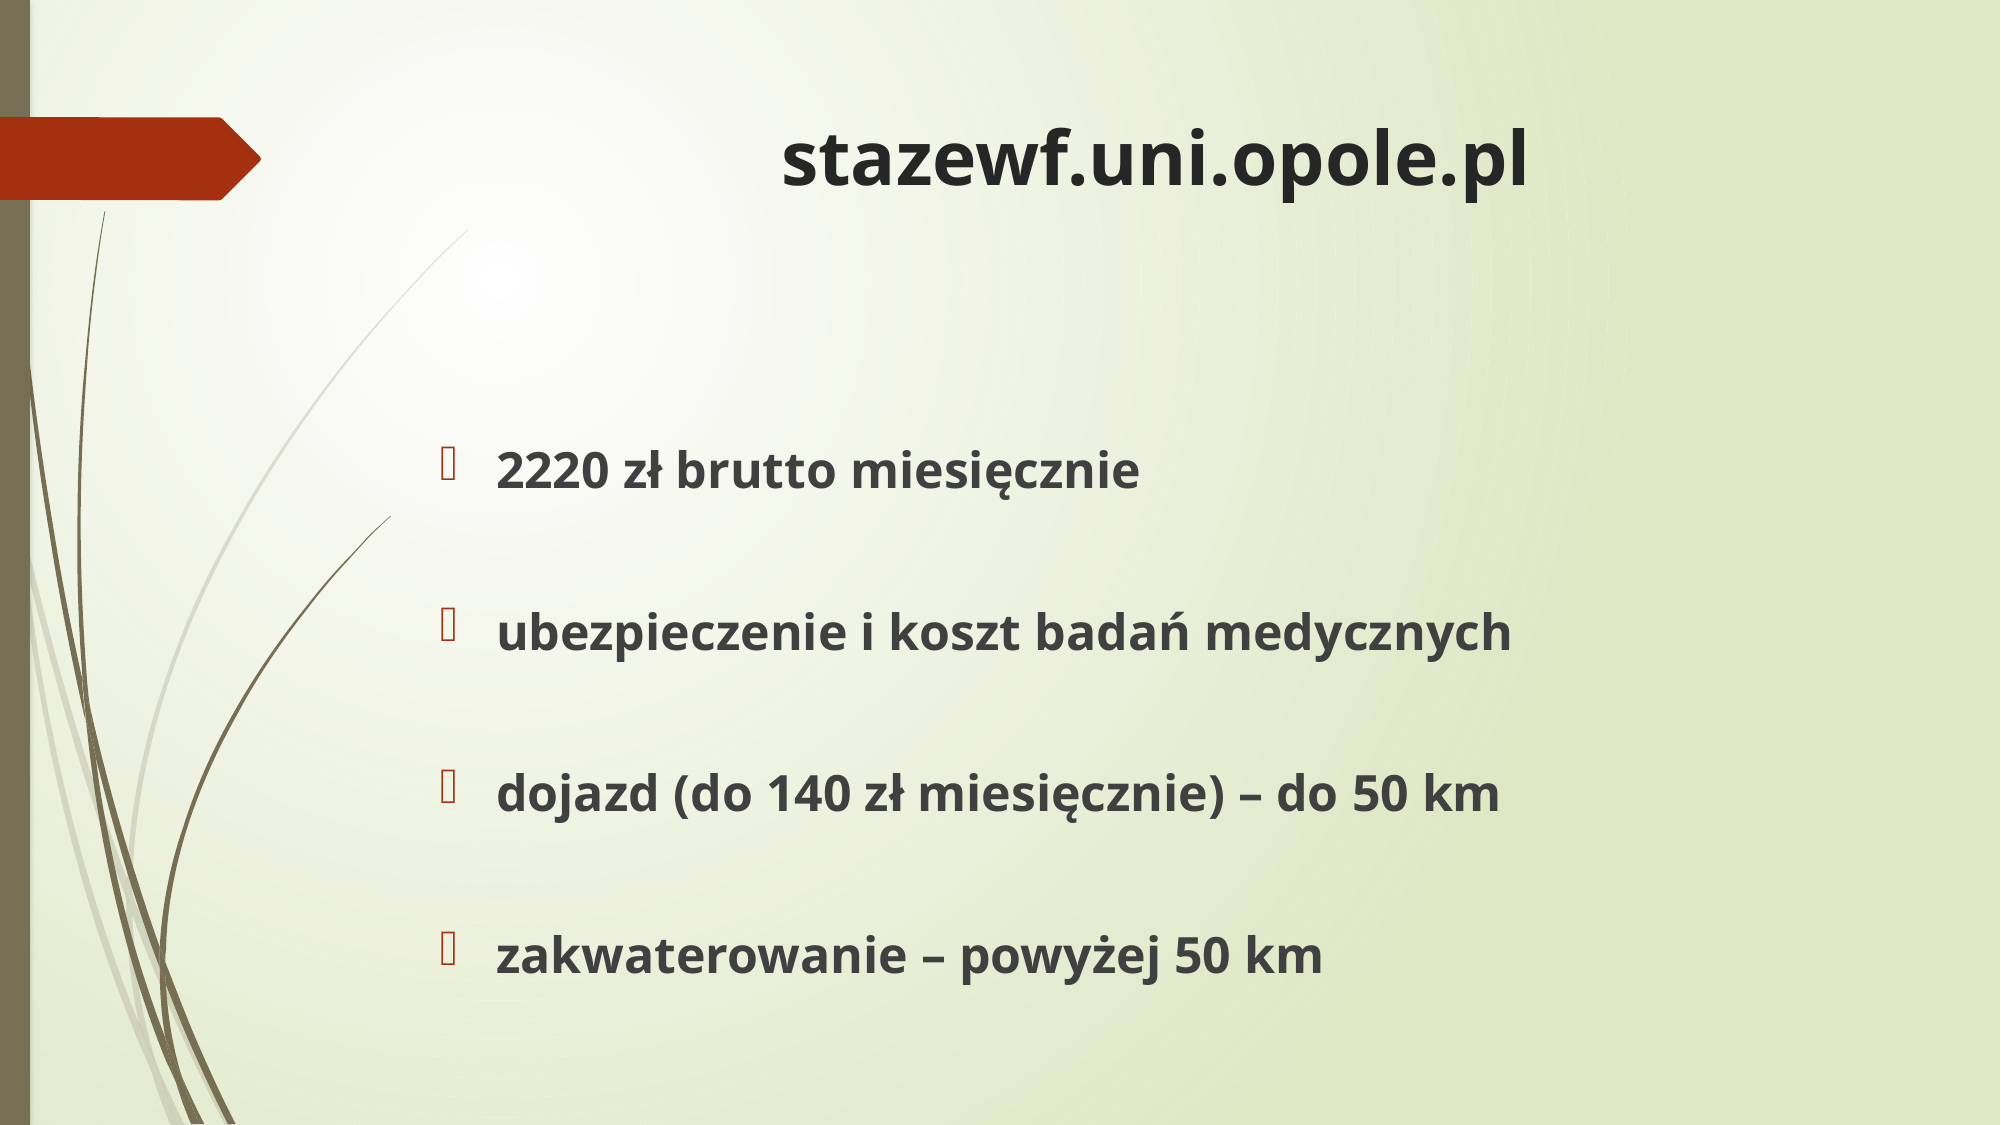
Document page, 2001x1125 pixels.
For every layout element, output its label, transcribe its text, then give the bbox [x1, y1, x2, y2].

list 2220 zł brutto miesięcznie ubezpieczenie i koszt badań medycznych dojazd (do 140 zł miesięcznie) – do 50 km zakwaterowanie – powyżej 50 km [424, 350, 1974, 1075]
title stazewf.uni.opole.pl [425, 102, 1888, 313]
